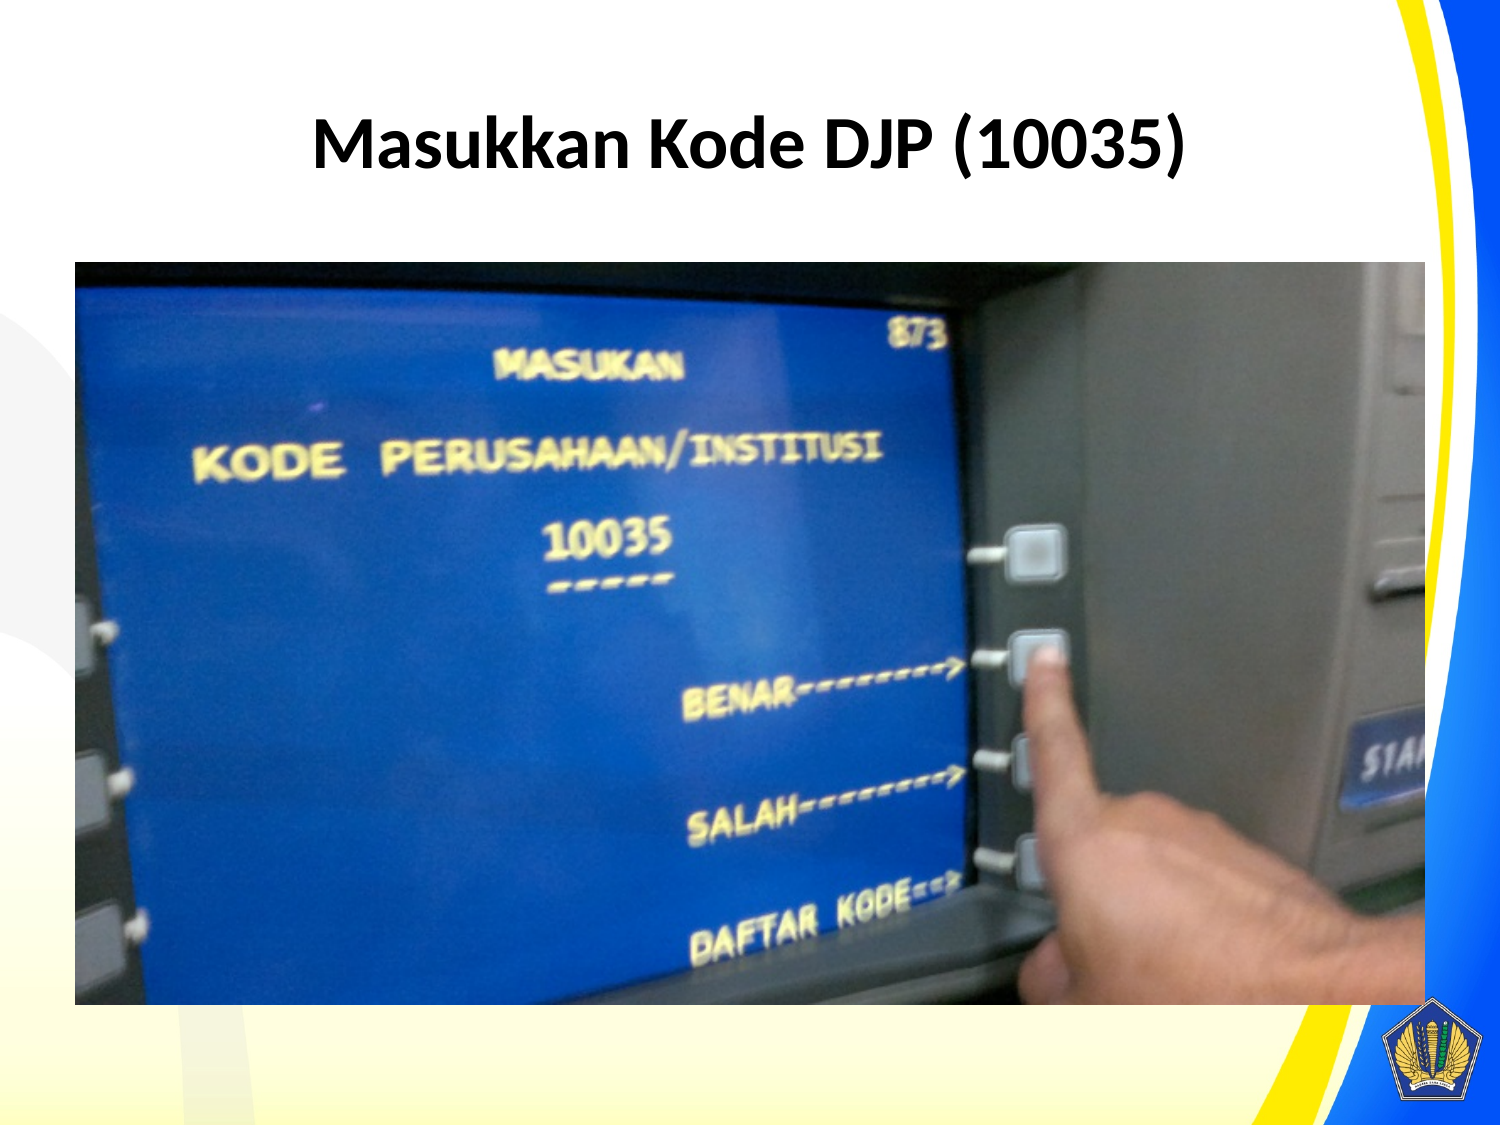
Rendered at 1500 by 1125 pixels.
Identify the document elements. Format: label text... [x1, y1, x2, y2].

title Masukkan Kode DJP (10035) [74, 44, 1426, 233]
picture [0, 0, 1500, 1125]
